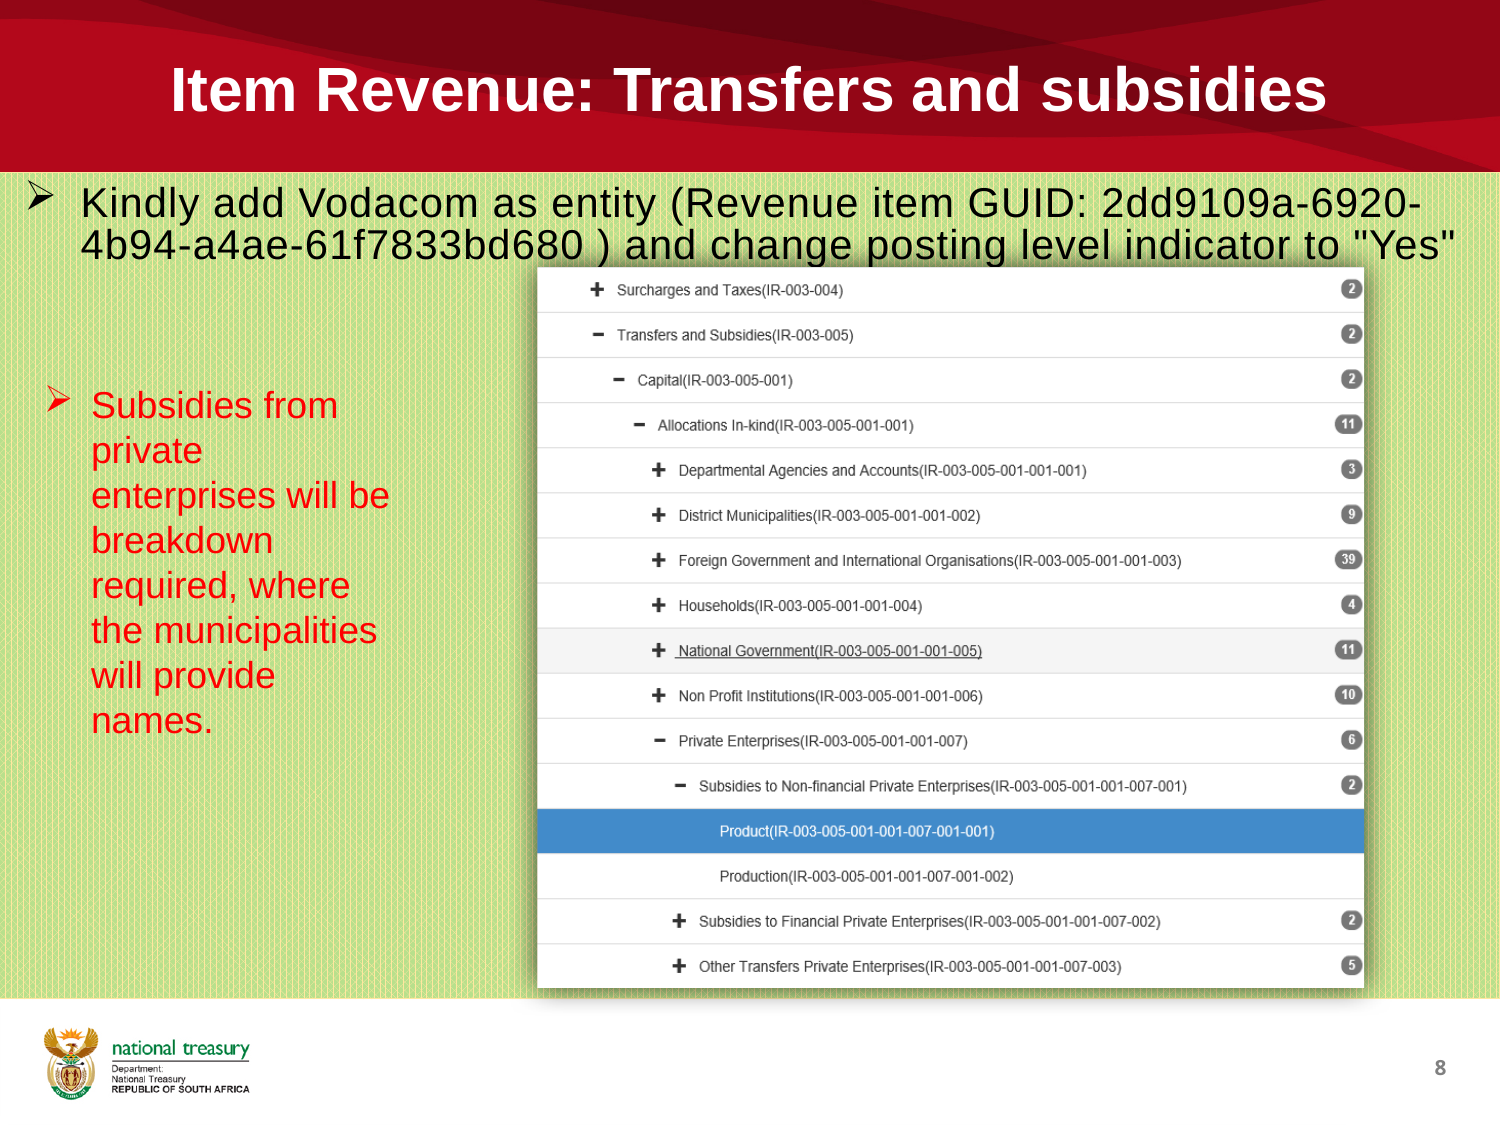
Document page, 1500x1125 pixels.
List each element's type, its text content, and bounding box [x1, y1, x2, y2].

text_box [0, 172, 1500, 176]
title Item Revenue: Transfers and subsidies [0, 0, 1500, 172]
text_box Kindly add Vodacom as entity (Revenue item GUID: 2dd9109a-6920-4b94-a4ae-61f7833bd680 ) and change posting level indicator to "Yes" [0, 176, 1500, 1000]
picture [537, 266, 1365, 988]
picture [0, 1000, 1500, 1125]
slide_number 8 [1148, 1047, 1462, 1123]
text_box Subsidies from private enterprises will be breakdown required, where the municipalities will provide names. [29, 373, 408, 749]
